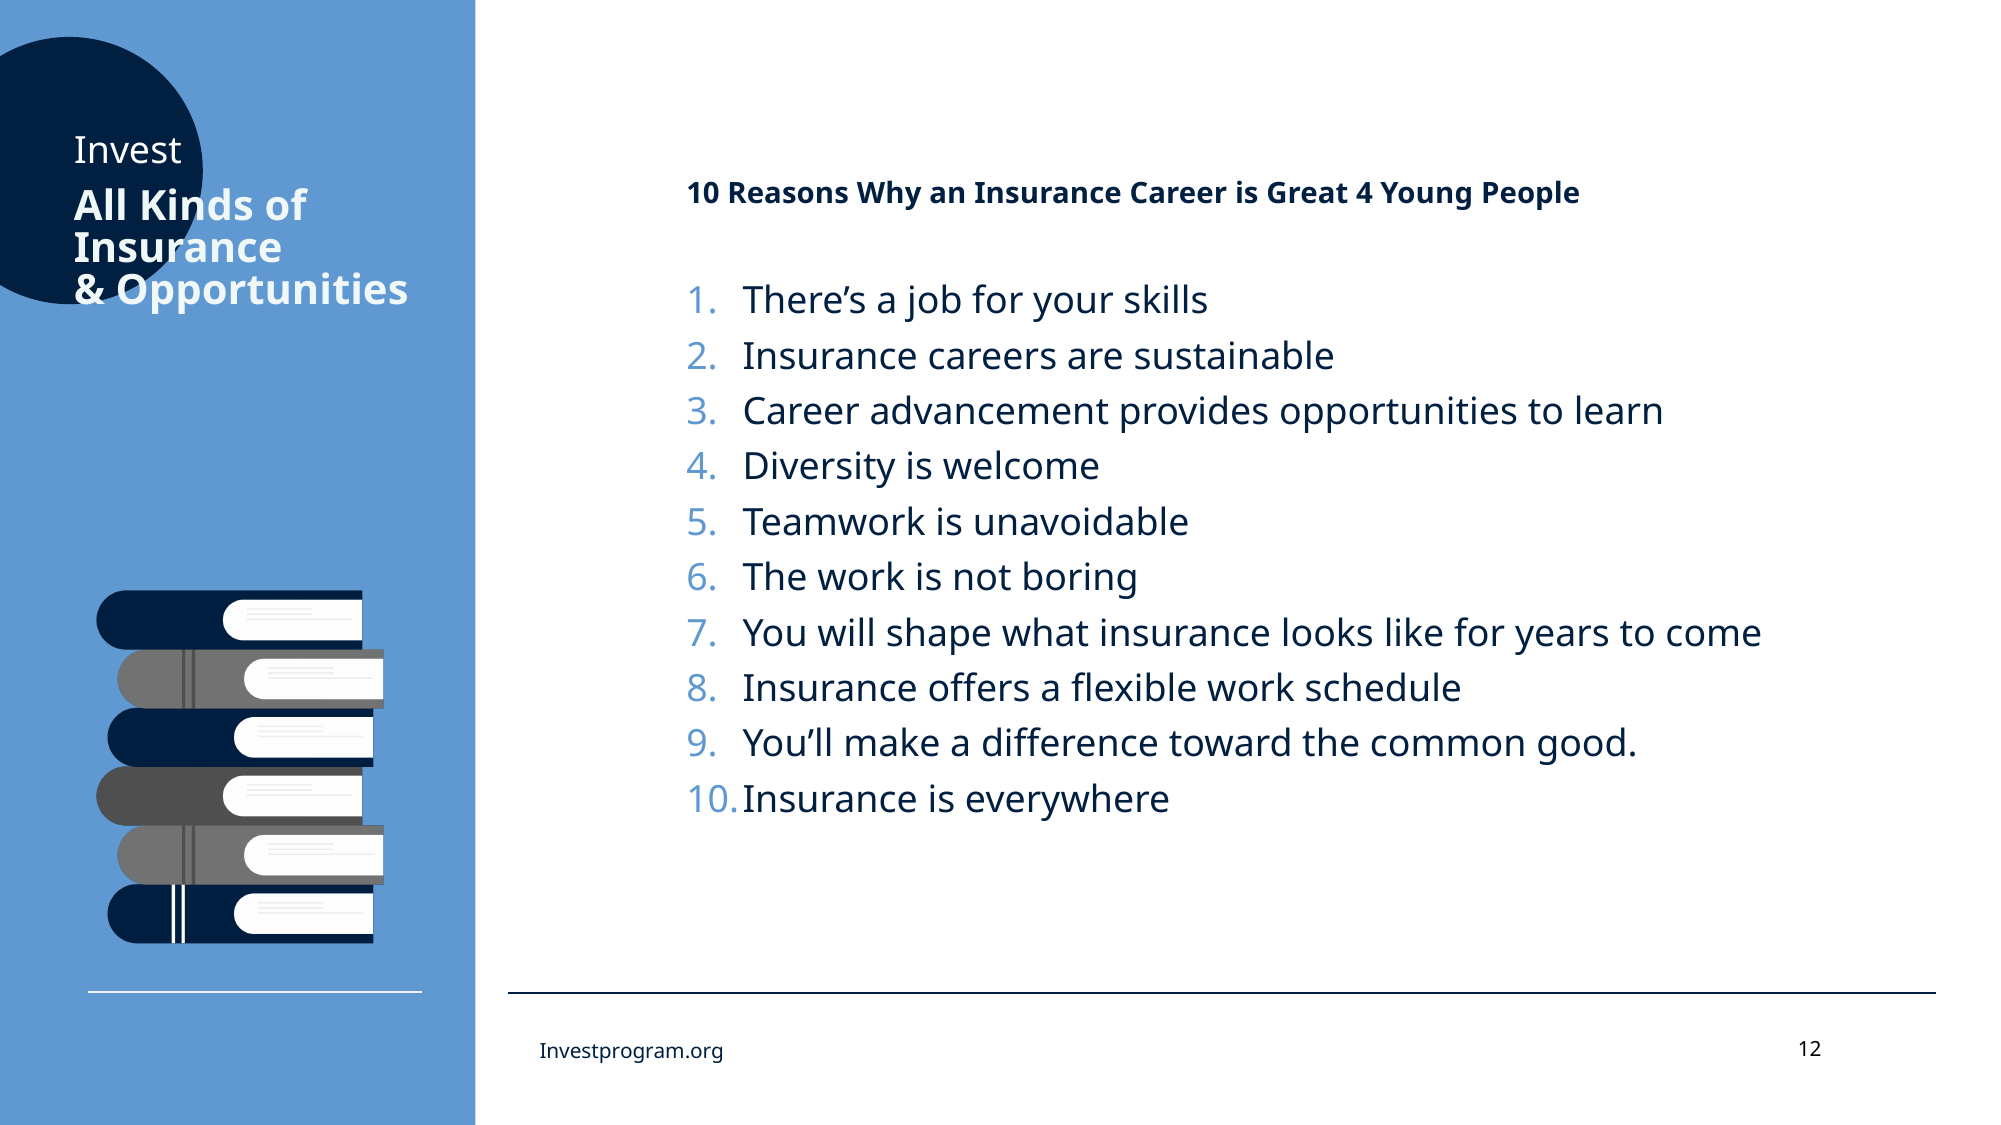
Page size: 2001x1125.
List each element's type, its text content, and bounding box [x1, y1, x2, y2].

list Investprogram.org [524, 1021, 1000, 1082]
picture [0, 483, 524, 1050]
slide_number 12 [1782, 1019, 1937, 1080]
text_box There’s a job for your skills Insurance careers are sustainable Career advancement provides opportunities to learn Diversity is welcome Teamwork is unavoidable The work is not boring You will shape what insurance looks like for years to come Insurance offers a flexible work schedule You’ll make a difference toward the common good. Insurance is everywhere [671, 268, 1798, 914]
text_box All Kinds of Insurance & Opportunities [58, 179, 439, 331]
text_box Invest [59, 109, 424, 181]
title 10 Reasons Why an Insurance Career is Great 4 Young People [671, 96, 1798, 218]
